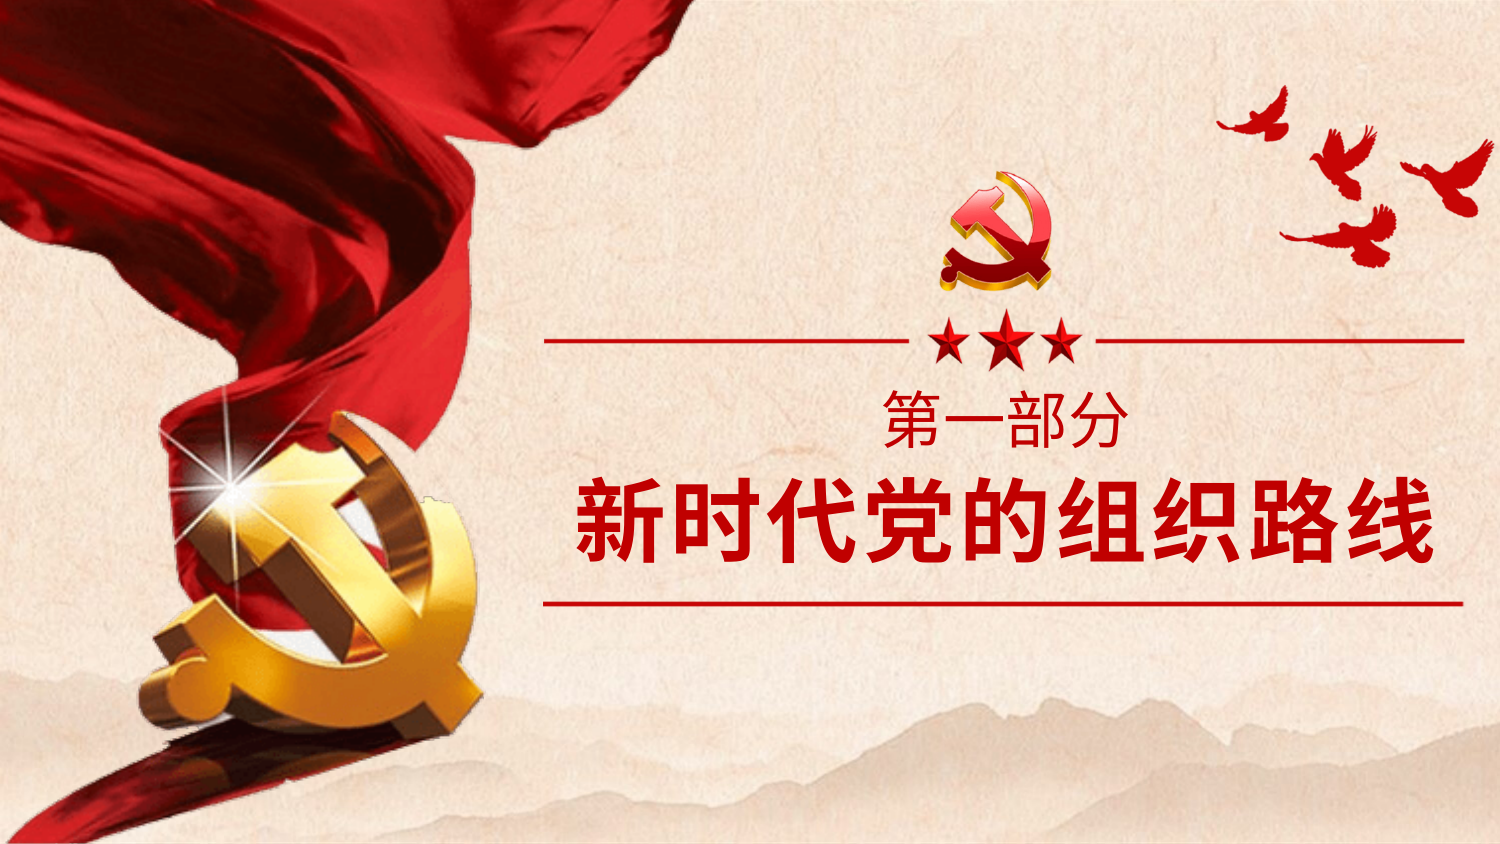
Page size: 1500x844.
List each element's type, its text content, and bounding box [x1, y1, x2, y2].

text_box 第一部分 [866, 395, 1146, 464]
text_box 新时代党的组织路线 [720, 456, 1453, 556]
picture [0, 0, 1500, 844]
